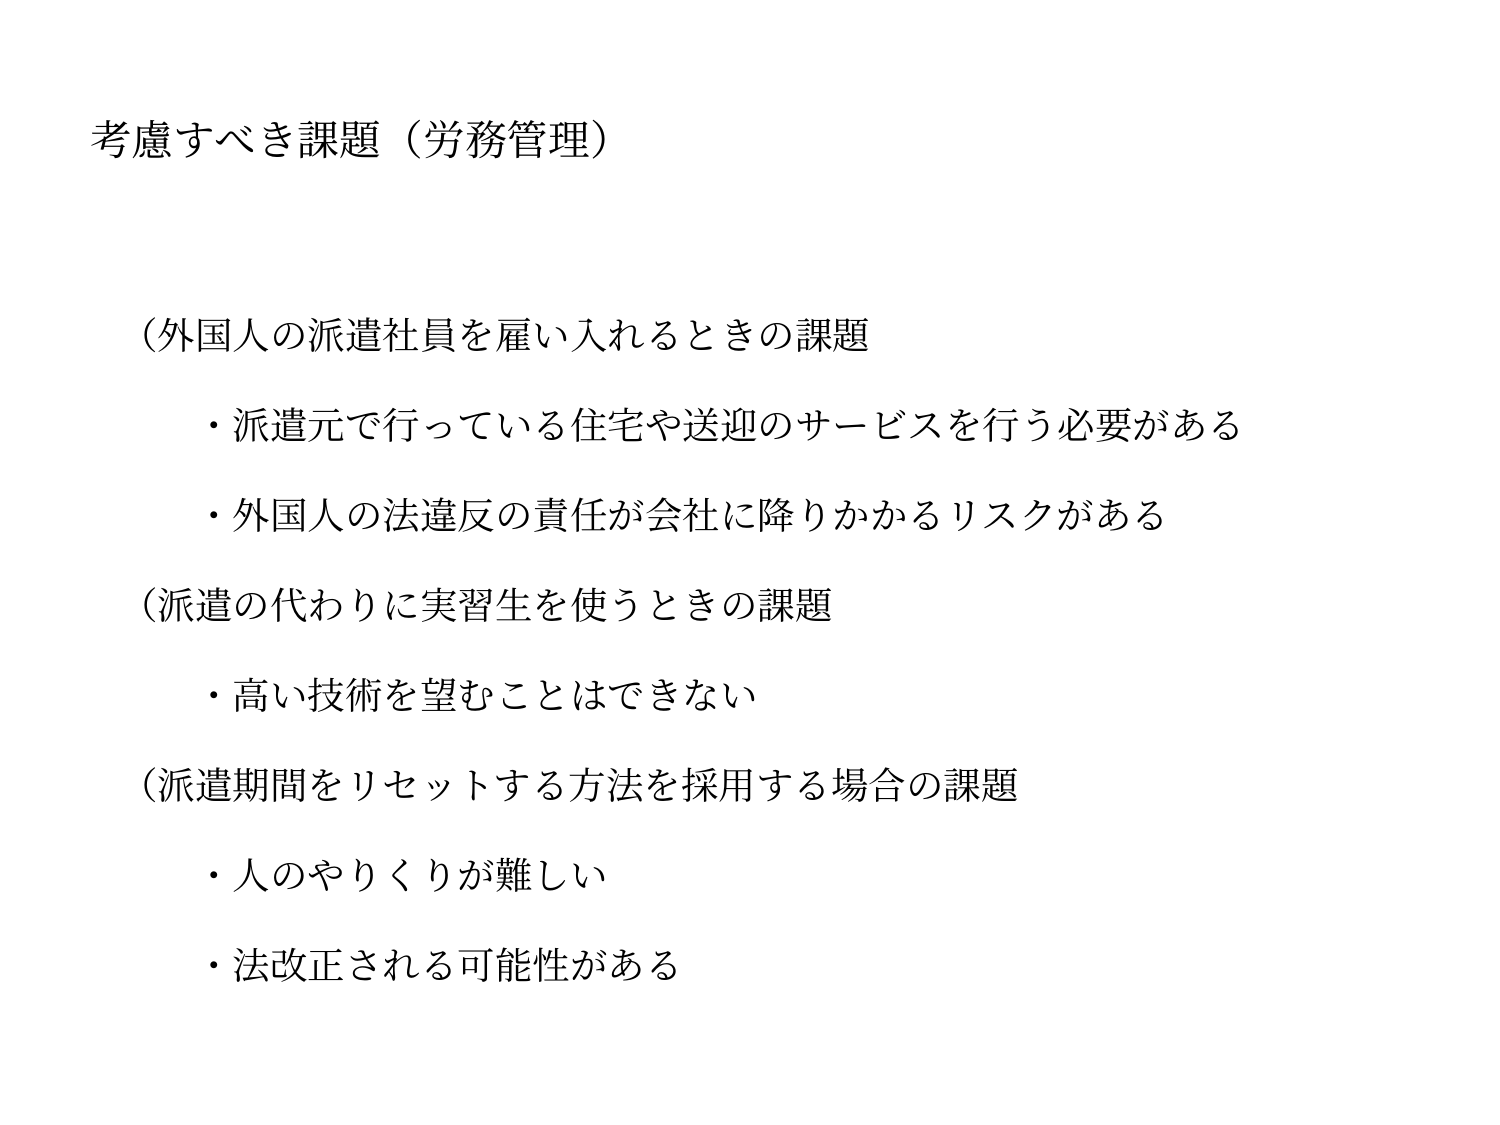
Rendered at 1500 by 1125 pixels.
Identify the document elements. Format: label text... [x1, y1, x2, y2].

title 考慮すべき課題（労務管理） [75, 45, 1425, 233]
text_box （外国人の派遣社員を雇い入れるときの課題 ・派遣元で行っている住宅や送迎のサービスを行う必要がある ・外国人の法違反の責任が会社に降りかかるリスクがある （派遣の代わりに実習生を使うときの課題 ・高い技術を望むことはできない （派遣期間をリセットする方法を採用する場合の課題 ・人のやりくりが難しい ・法改正される可能性がある [105, 304, 1407, 995]
